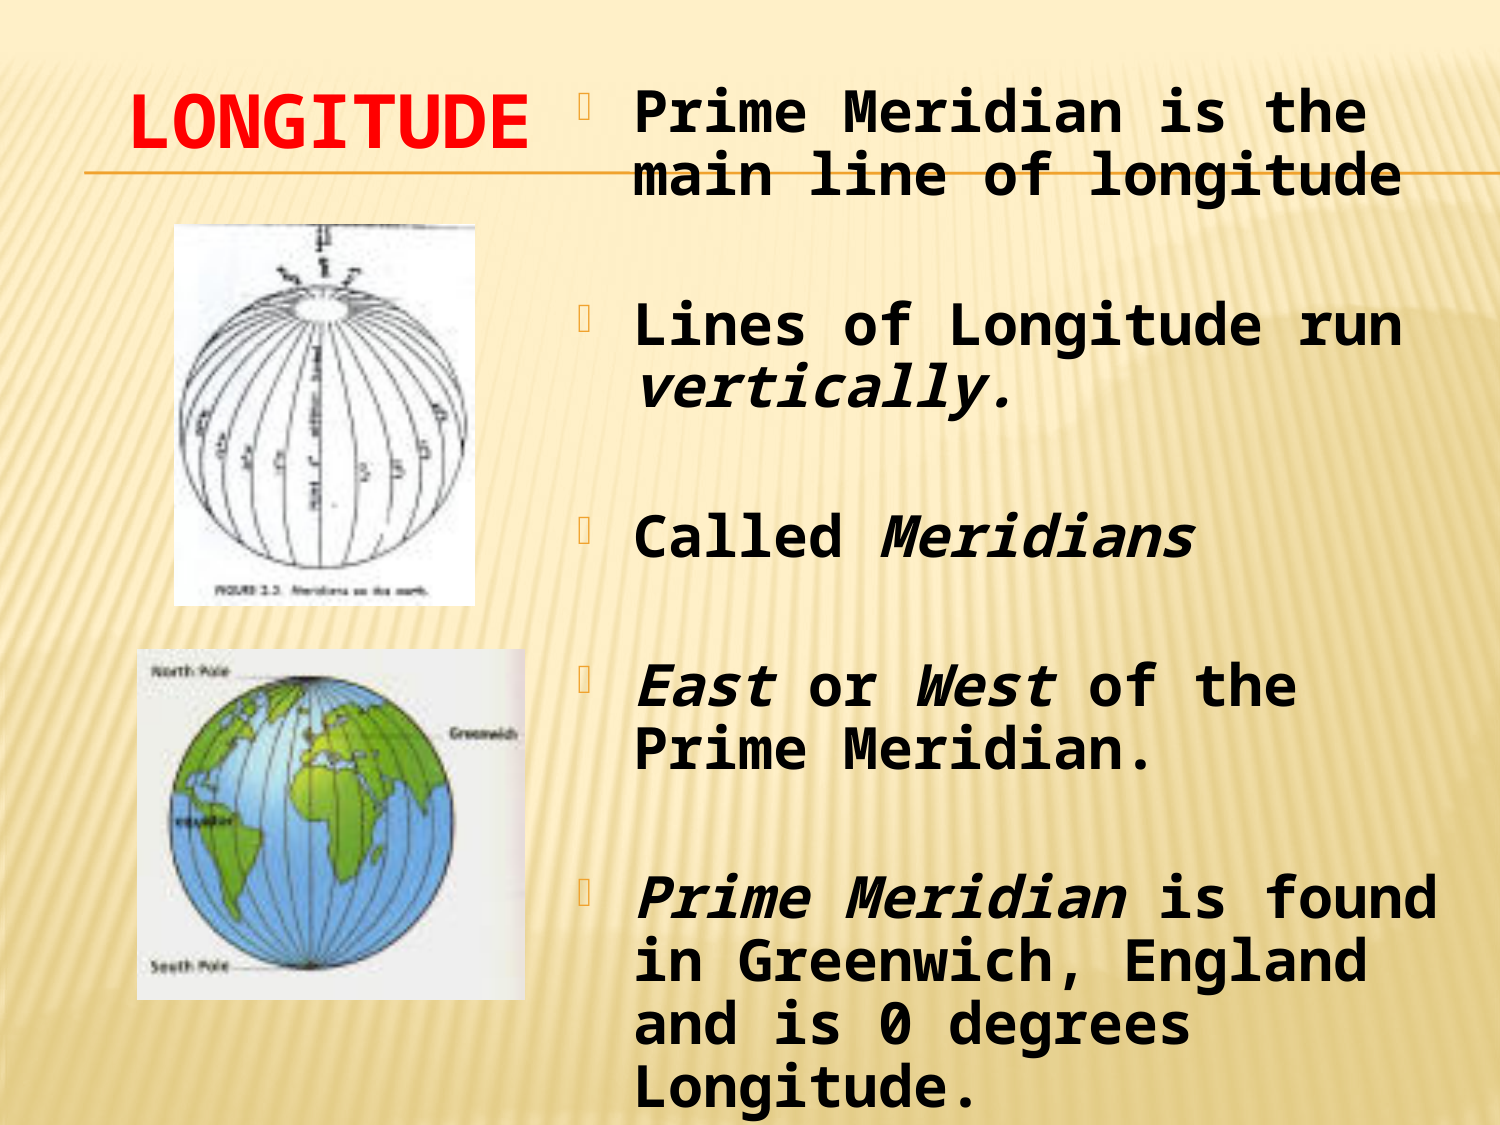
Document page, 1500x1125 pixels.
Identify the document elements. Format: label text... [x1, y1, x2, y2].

picture [174, 224, 476, 606]
title Longitude [112, 50, 575, 188]
picture [137, 649, 526, 1001]
list Prime Meridian is the main line of longitude Lines of Longitude run vertically. Called Meridians East or West of the Prime Meridian. Prime Meridian is found in Greenwich, England and is 0 degrees Longitude. [562, 75, 1500, 1125]
